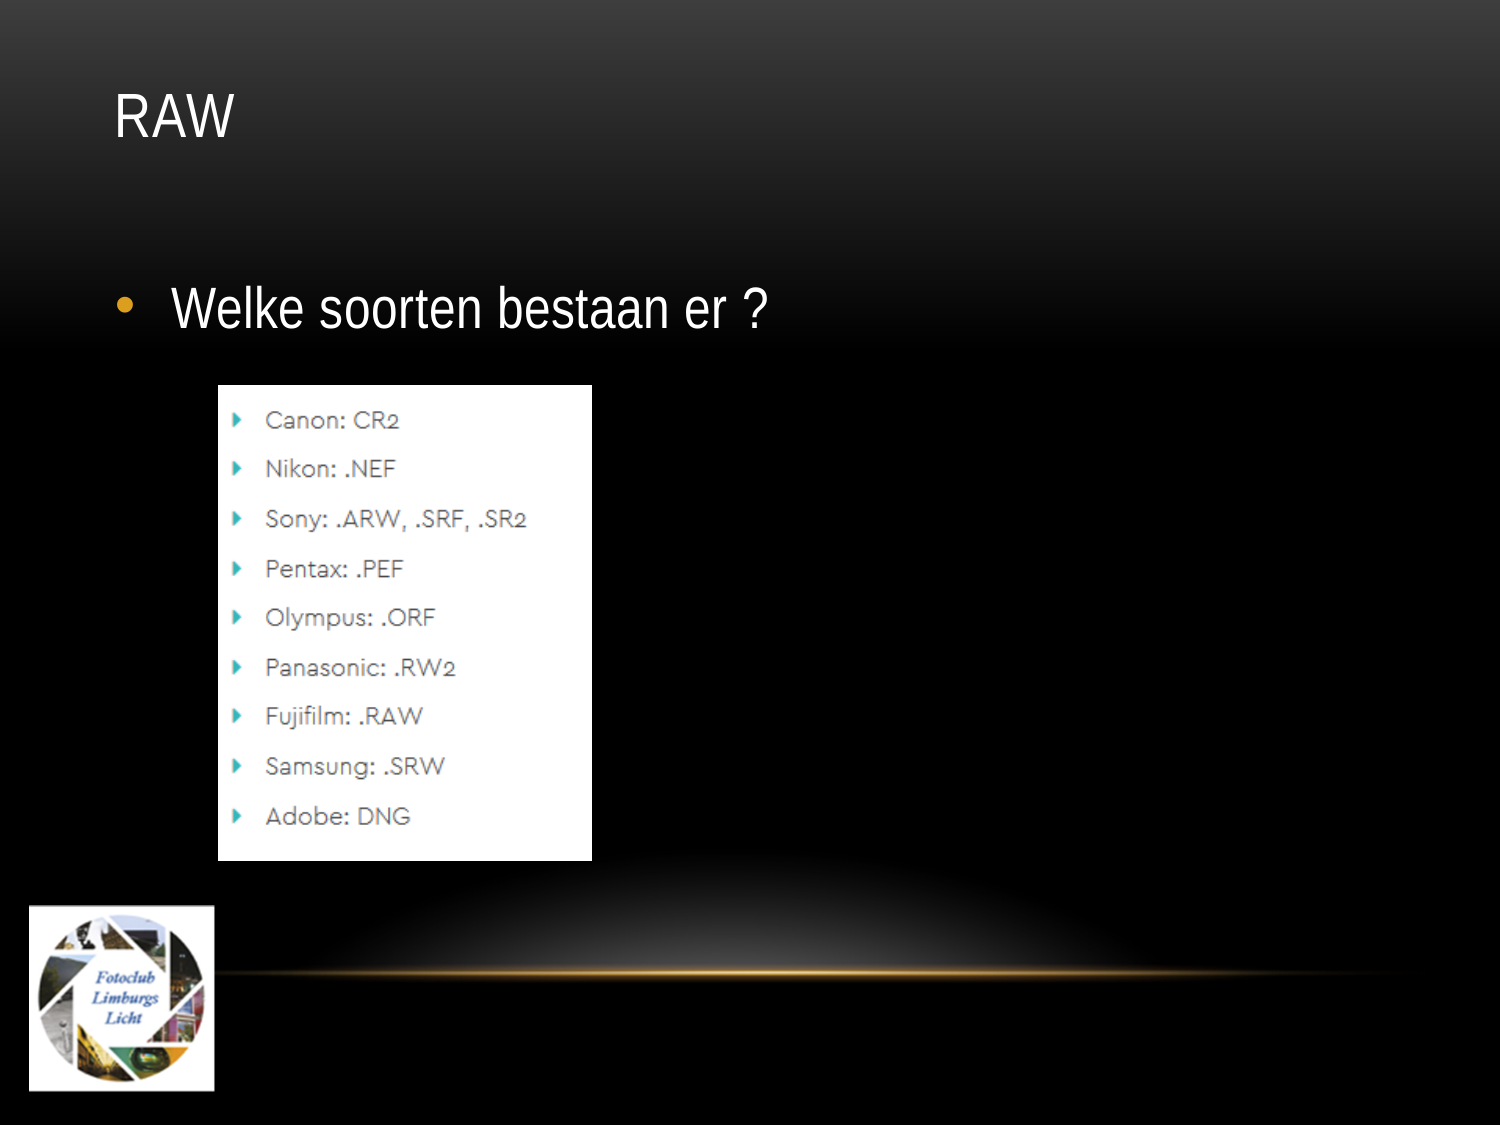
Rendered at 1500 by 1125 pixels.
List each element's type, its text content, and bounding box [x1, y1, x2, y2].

picture [0, 0, 1500, 1125]
list Welke soorten bestaan er ? [99, 262, 1400, 938]
title RAW [99, 45, 1400, 233]
